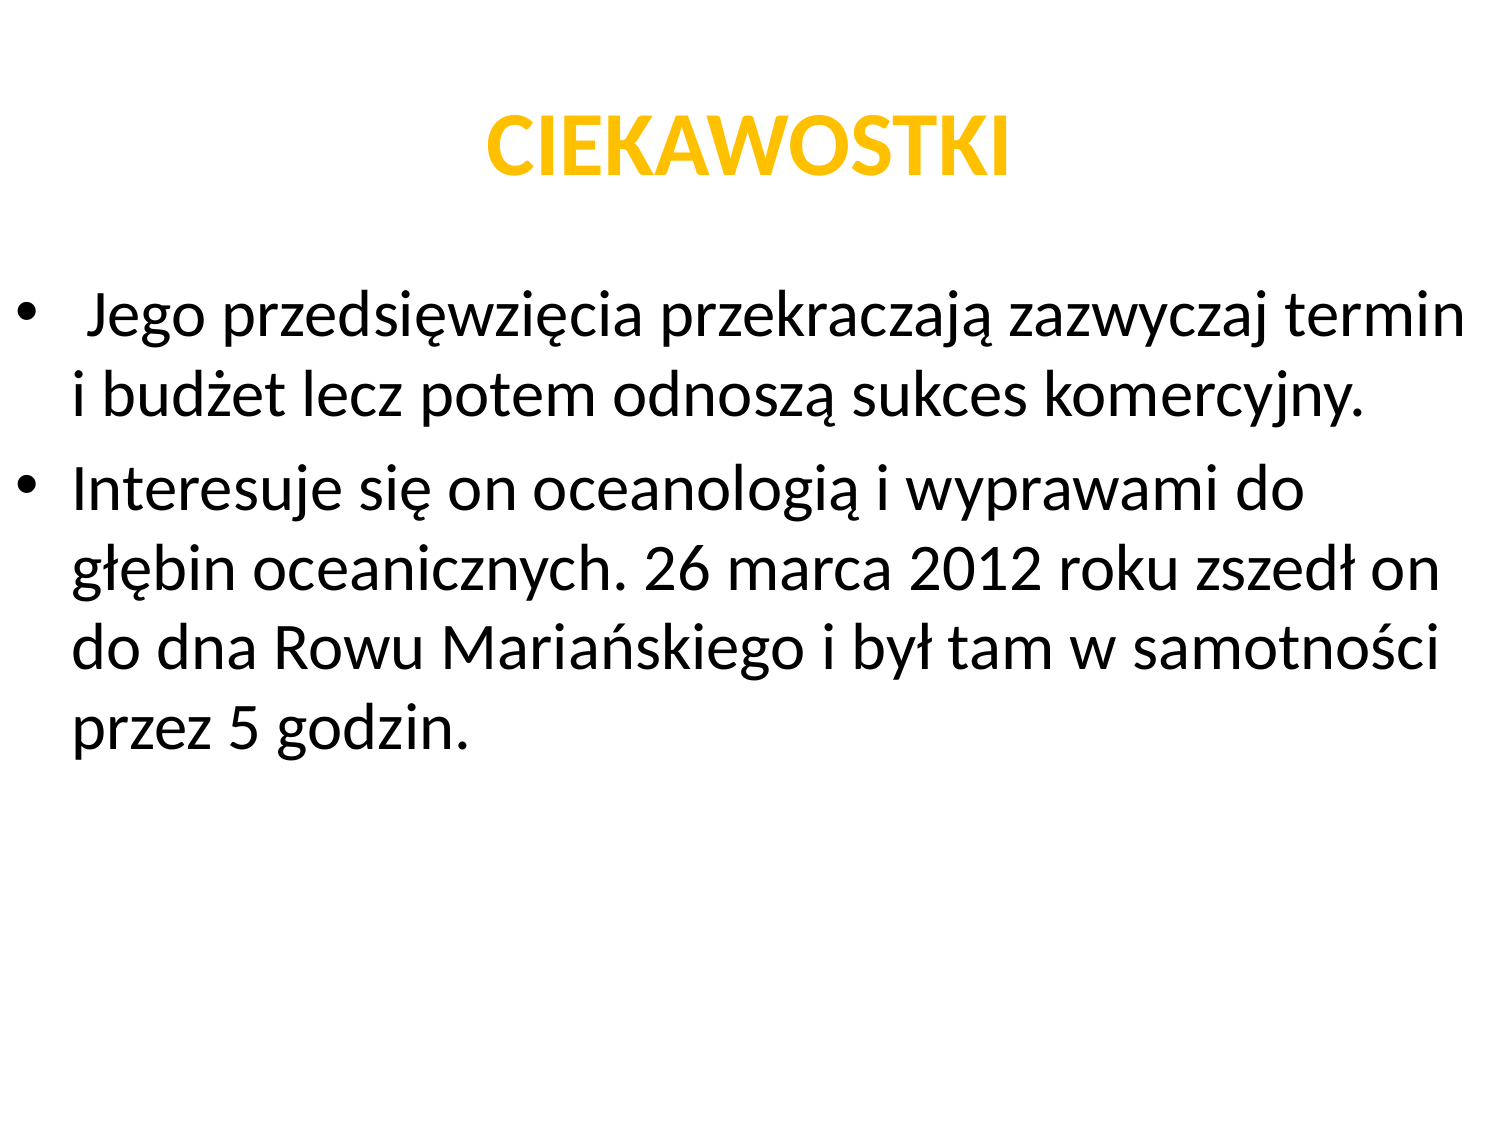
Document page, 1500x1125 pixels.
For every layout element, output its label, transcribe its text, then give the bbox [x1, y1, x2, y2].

list Jego przedsięwzięcia przekraczają zazwyczaj termin i budżet lecz potem odnoszą sukces komercyjny. Interesuje się on oceanologią i wyprawami do głębin oceanicznych. 26 marca 2012 roku zszedł on do dna Rowu Mariańskiego i był tam w samotności przez 5 godzin. [0, 262, 1500, 1125]
title CIEKAWOSTKI [75, 45, 1425, 233]
